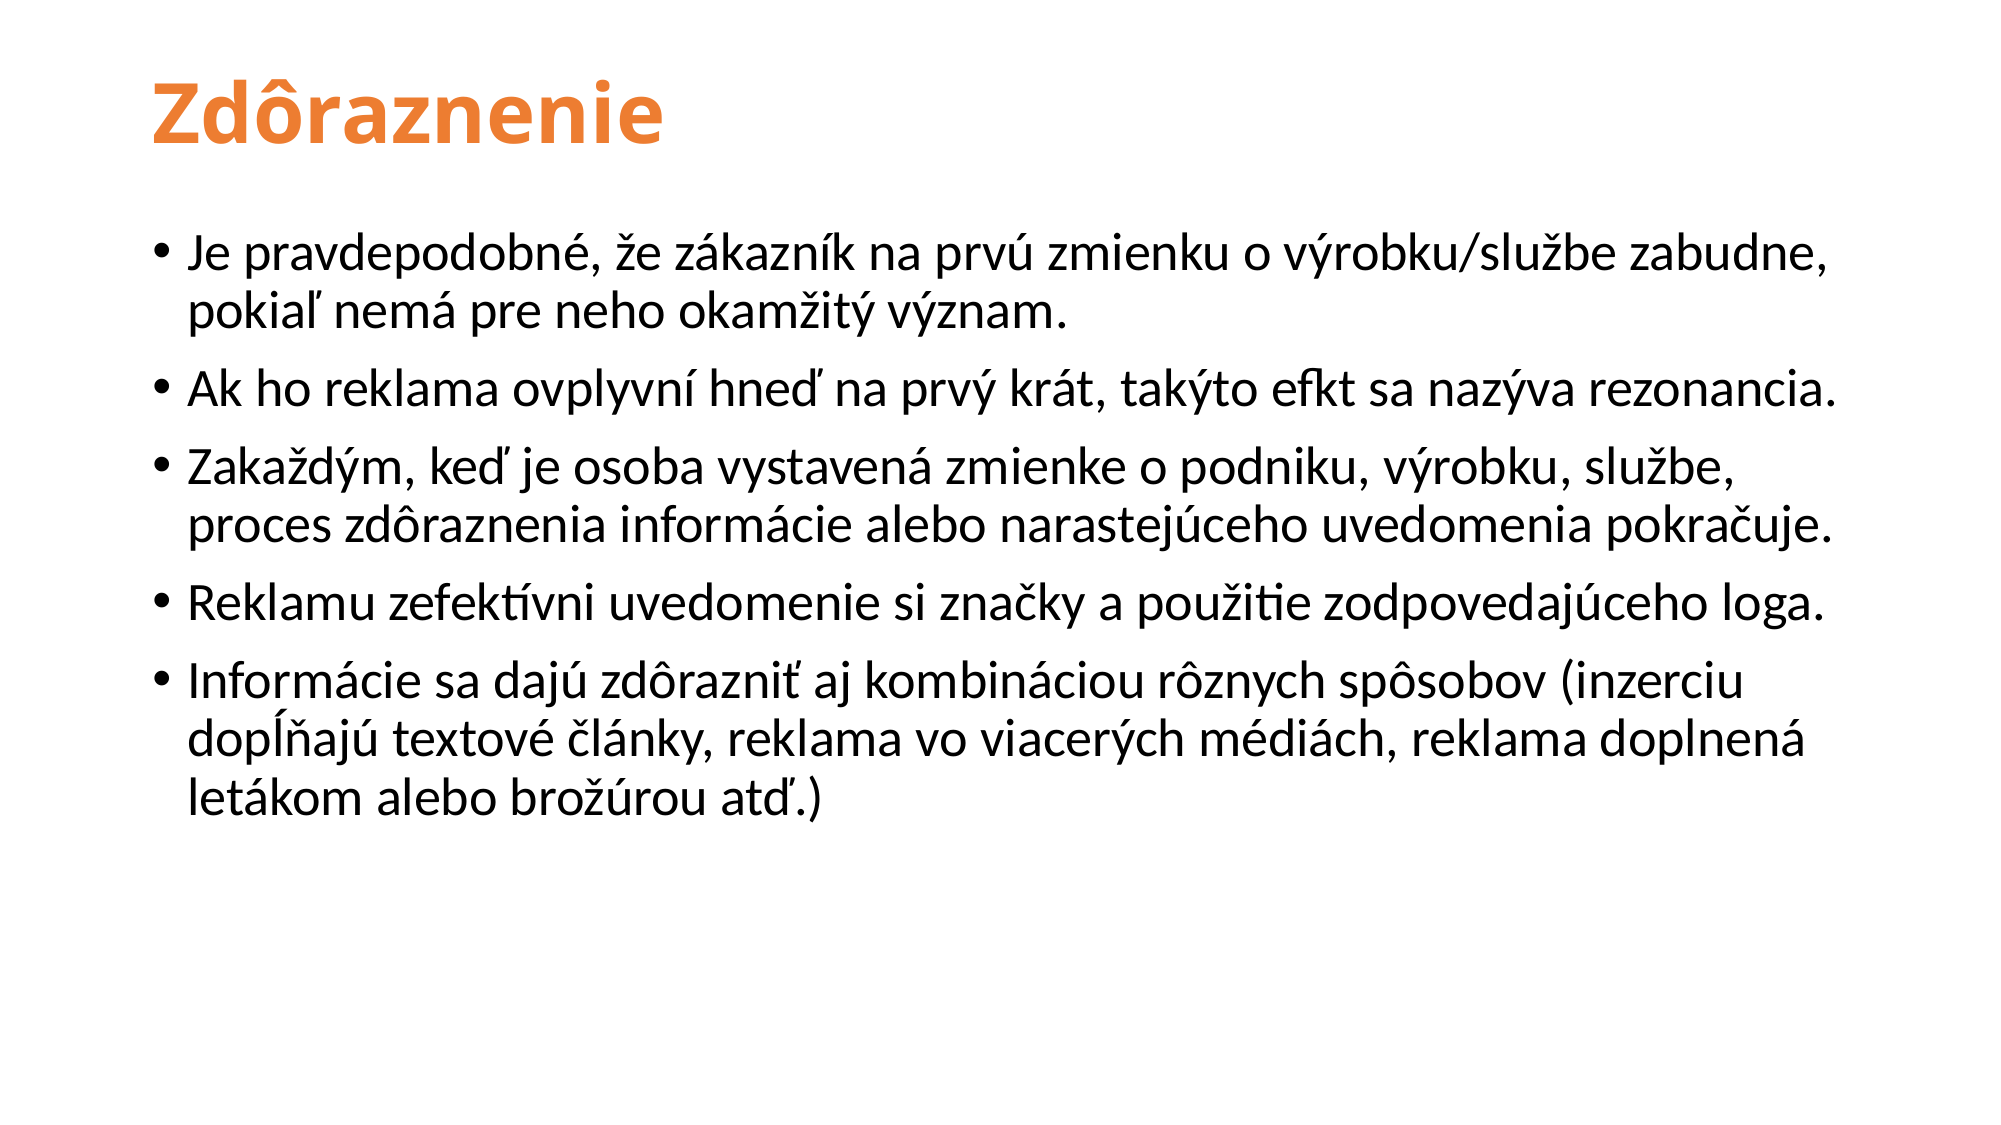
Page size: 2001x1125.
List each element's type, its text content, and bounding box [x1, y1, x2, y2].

title Zdôraznenie [137, 59, 1863, 174]
list Je pravdepodobné, že zákazník na prvú zmienku o výrobku/službe zabudne, pokiaľ nemá pre neho okamžitý význam. Ak ho reklama ovplyvní hneď na prvý krát, takýto efkt sa nazýva rezonancia. Zakaždým, keď je osoba vystavená zmienke o podniku, výrobku, službe, proces zdôraznenia informácie alebo narastejúceho uvedomenia pokračuje. Reklamu zefektívni uvedomenie si značky a použitie zodpovedajúceho loga. Informácie sa dajú zdôrazniť aj kombináciou rôznych spôsobov (inzerciu dopĺňajú textové články, reklama vo viacerých médiách, reklama doplnená letákom alebo brožúrou atď.) [137, 216, 1863, 1014]
